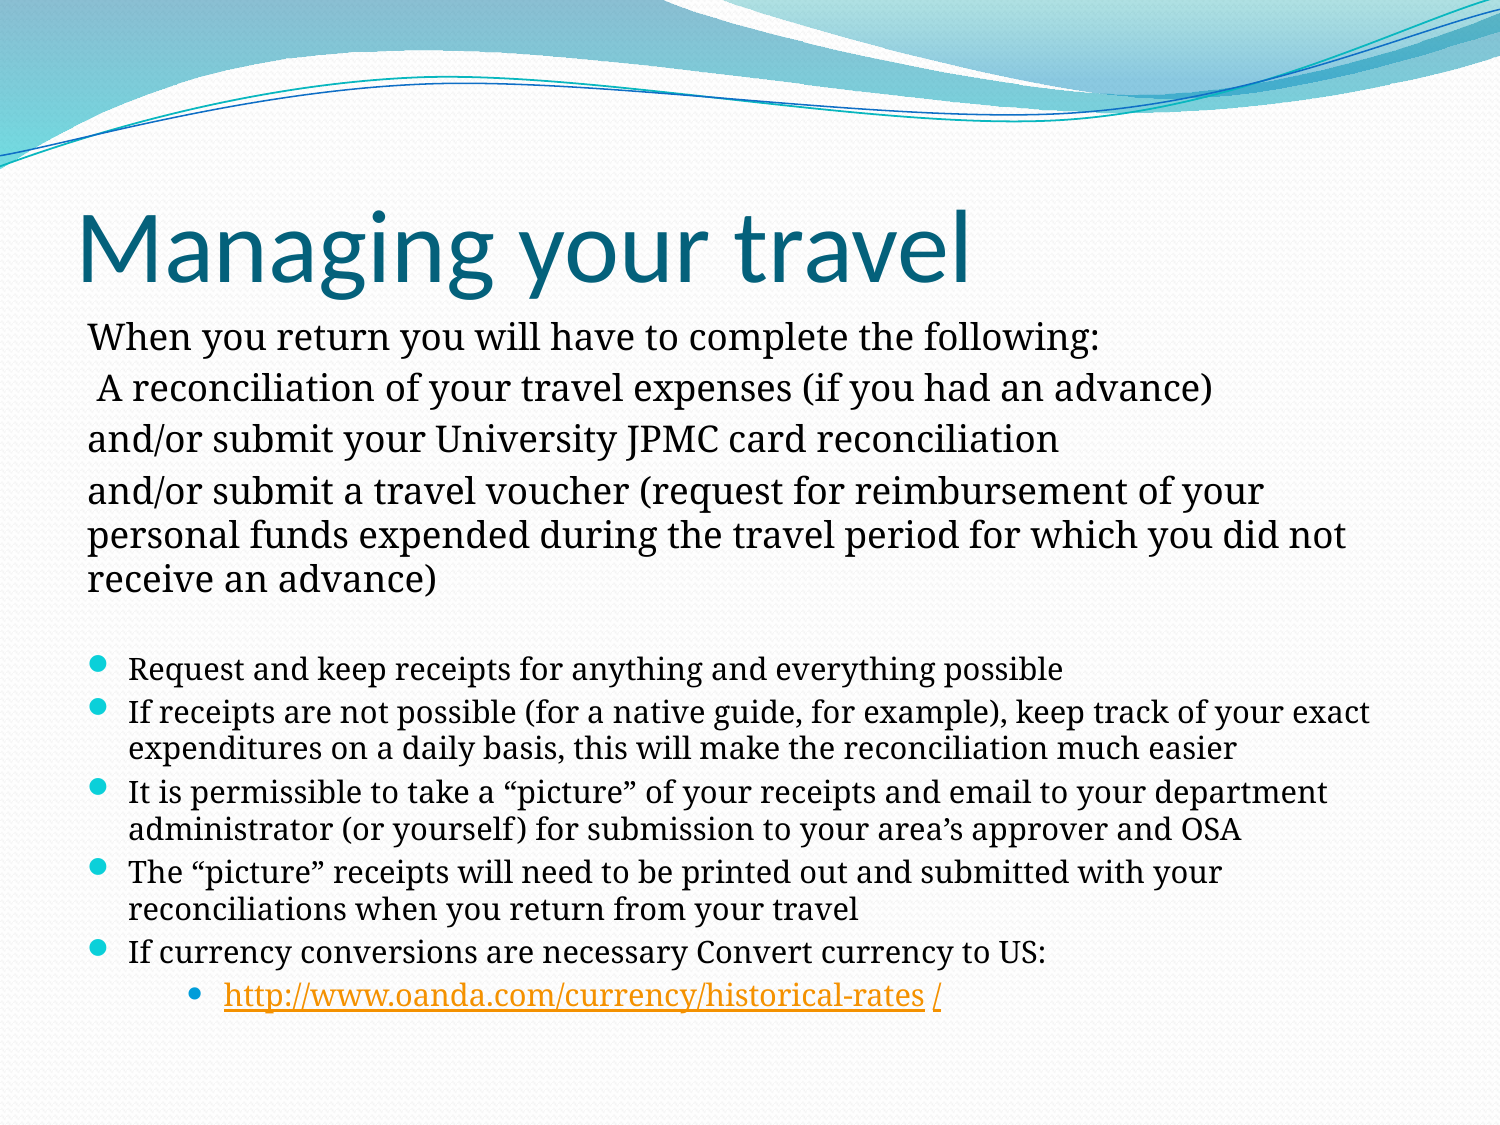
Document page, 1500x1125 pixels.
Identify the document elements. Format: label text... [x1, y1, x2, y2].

title Managing your travel [75, 115, 1425, 303]
list When you return you will have to complete the following: A reconciliation of your travel expenses (if you had an advance) and/or submit your University JPMC card reconciliation and/or submit a travel voucher (request for reimbursement of your personal funds expended during the travel period for which you did not receive an advance) Request and keep receipts for anything and everything possible If receipts are not possible (for a native guide, for example), keep track of your exact expenditures on a daily basis, this will make the reconciliation much easier It is permissible to take a “picture” of your receipts and email to your department administrator (or yourself) for submission to your area’s approver and OSA The “picture” receipts will need to be printed out and submitted with your reconciliations when you return from your travel If currency conversions are necessary Convert currency to US: http://www.oanda.com/currency/historical-rates/ [72, 306, 1423, 1026]
